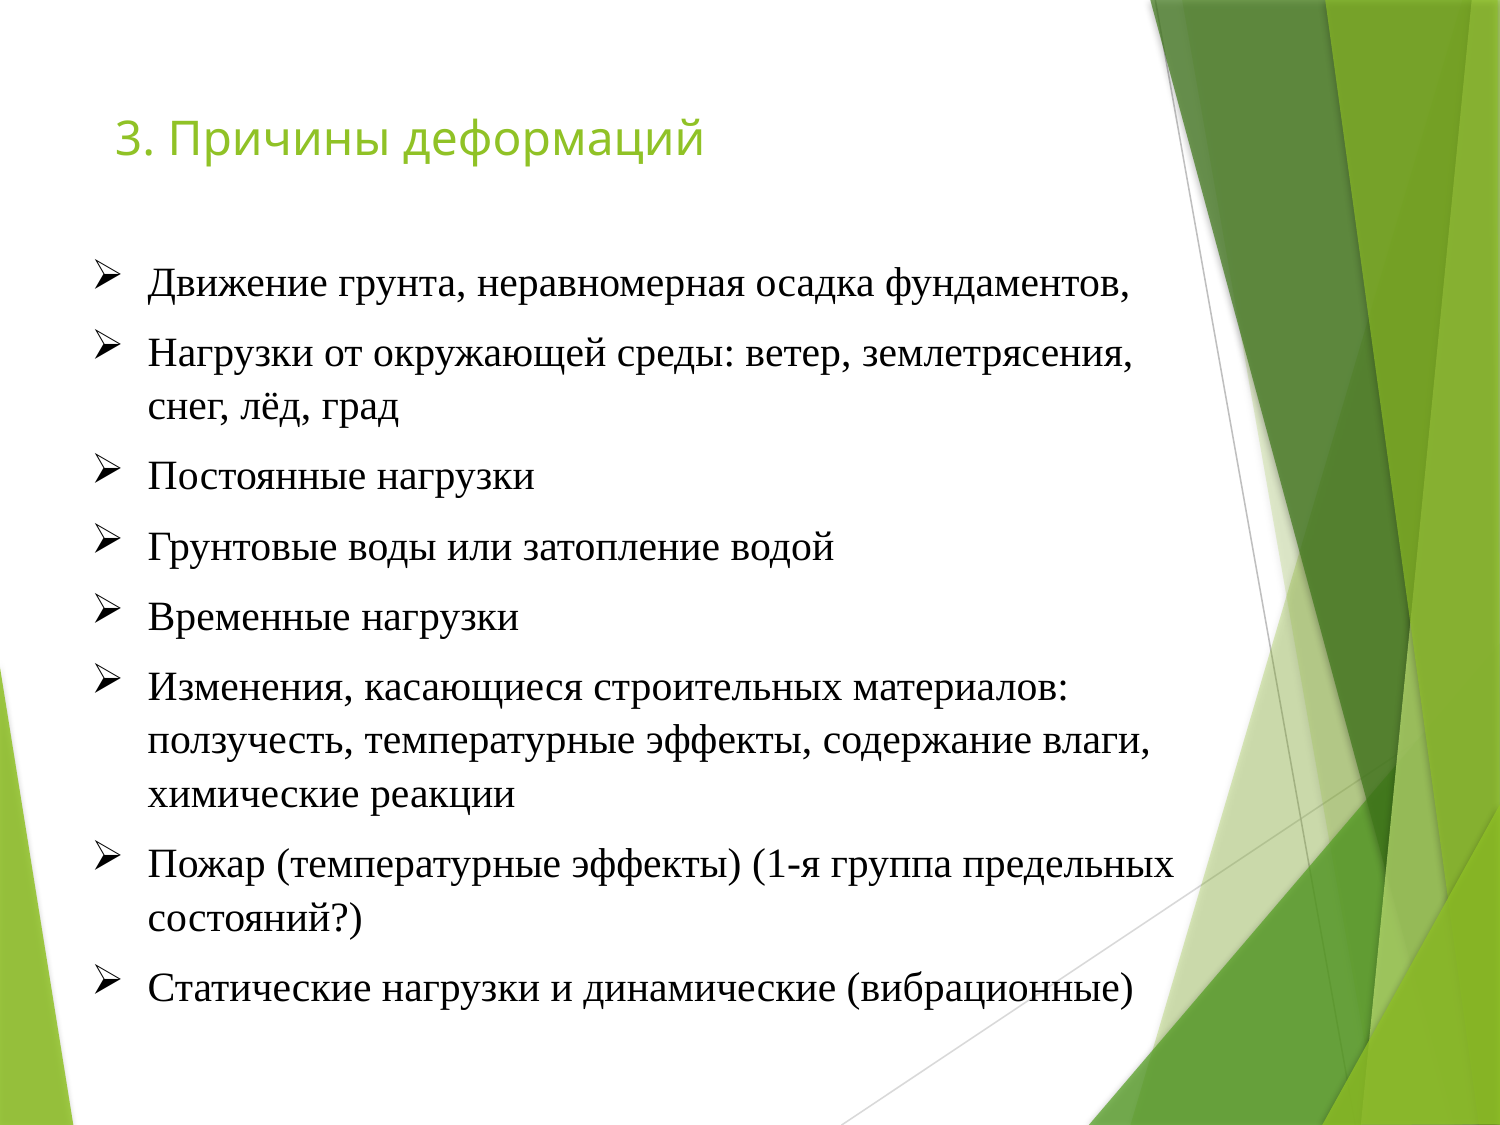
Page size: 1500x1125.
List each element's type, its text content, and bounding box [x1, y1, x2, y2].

title 3. Причины деформаций [99, 99, 1142, 173]
text_box Движение грунта, неравномерная осадка фундаментов, Нагрузки от окружающей среды: ветер, землетрясения, снег, лёд, град Постоянные нагрузки Грунтовые воды или затопление водой Временные нагрузки Изменения, касающиеся строительных материалов: ползучесть, температурные эффекты, содержание влаги, химические реакции Пожар (температурные эффекты) (1-я группа предельных состояний?) Статические нагрузки и динамические (вибрационные) [76, 243, 1211, 1017]
